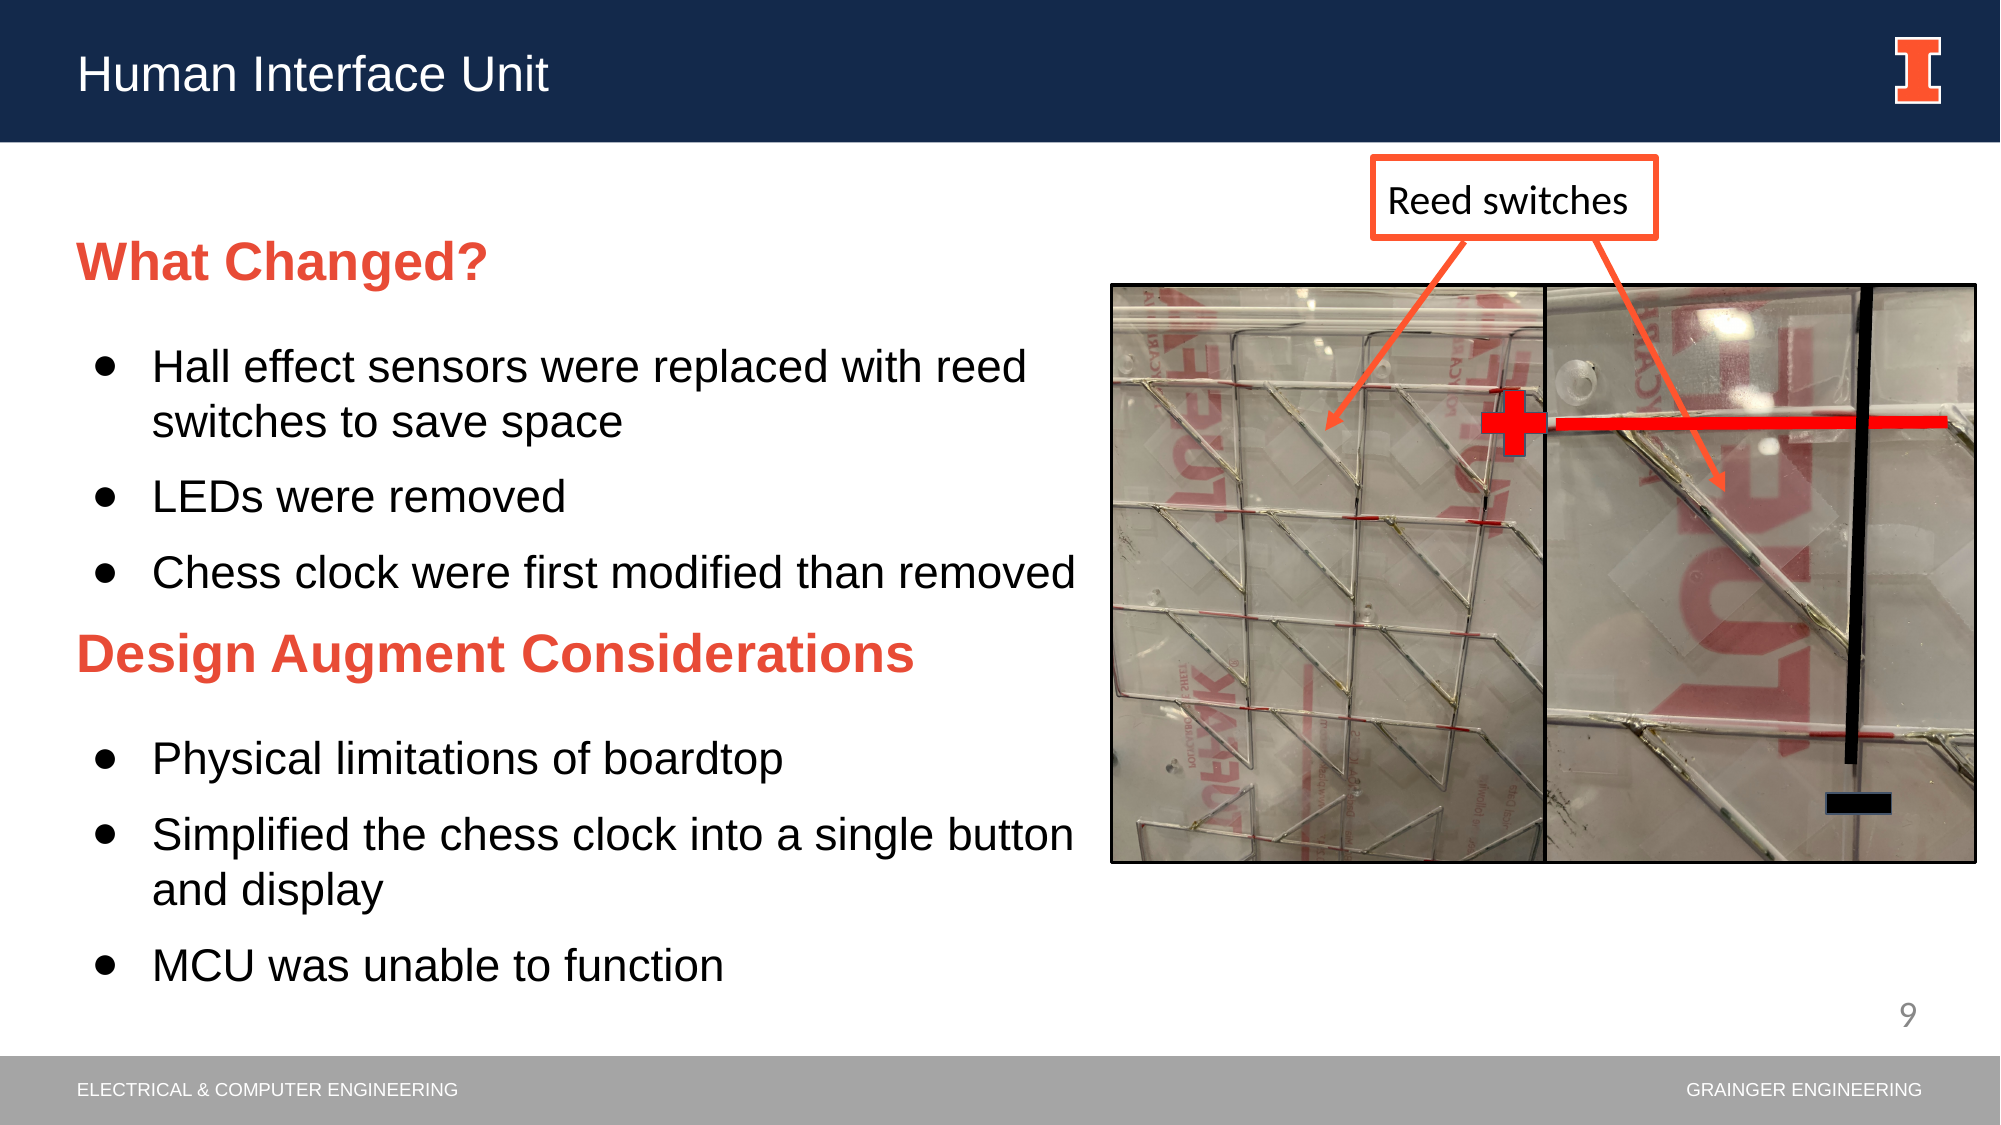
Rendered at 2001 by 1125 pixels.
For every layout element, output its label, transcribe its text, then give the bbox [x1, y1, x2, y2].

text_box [1873, 421, 1948, 425]
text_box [1594, 433, 1726, 493]
text_box What Changed? Hall effect sensors were replaced with reed switches to save space LEDs were removed Chess clock were first modified than removed Design Augment Considerations Physical limitations of boardtop Simplified the chess clock into a single button and display MCU was unable to function [61, 218, 1149, 1010]
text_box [1324, 241, 1465, 432]
text_box GRAINGER ENGINEERING [1531, 1070, 1938, 1108]
picture [1895, 37, 1942, 104]
text_box ELECTRICAL & COMPUTER ENGINEERING [61, 1070, 1373, 1108]
text_box [0, 0, 2000, 143]
picture [1726, 286, 1850, 421]
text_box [1850, 286, 1868, 765]
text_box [1594, 239, 1726, 420]
picture [1112, 286, 1975, 861]
slide_number 9 [1482, 982, 1933, 1043]
text_box [0, 1056, 2000, 1125]
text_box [1555, 421, 1845, 425]
text_box Human Interface Unit [61, 33, 1852, 109]
text_box Reed switches [1372, 157, 1656, 238]
